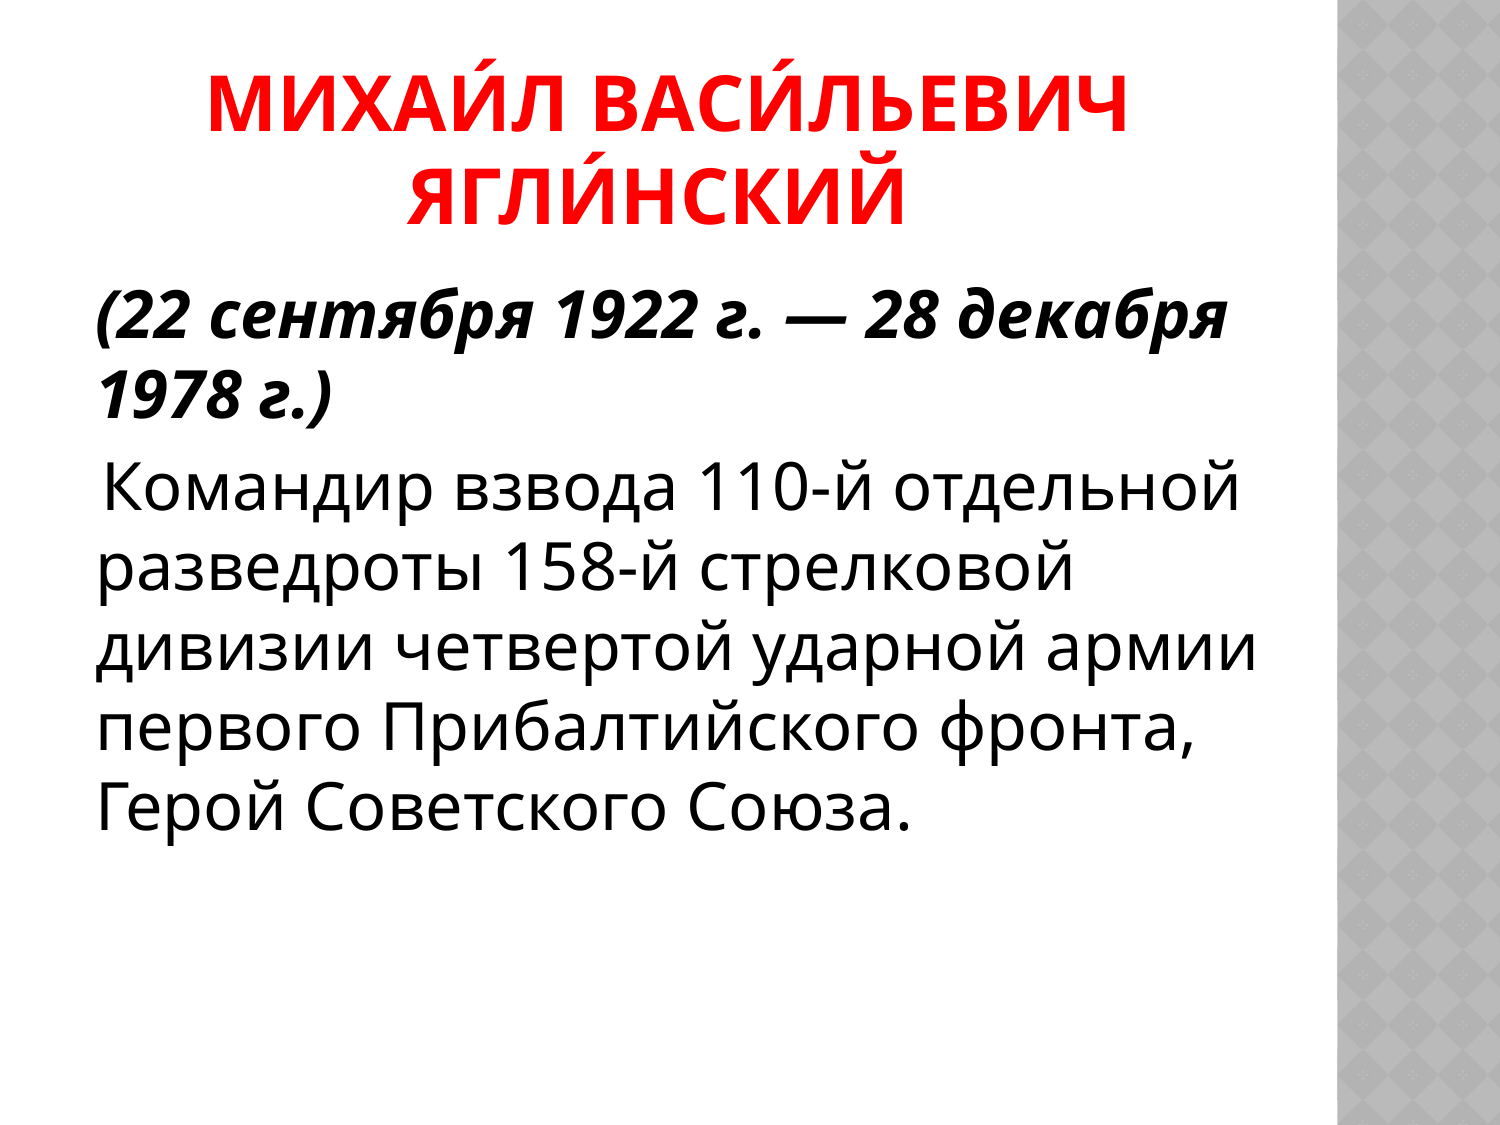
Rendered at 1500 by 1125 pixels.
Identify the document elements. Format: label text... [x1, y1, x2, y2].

list (22 сентября 1922 г. — 28 декабря 1978 г.) Командир взвода 110-й отдельной разведроты 158-й стрелковой дивизии четвертой ударной армии первого Прибалтийского фронта, Герой Советского Союза. [35, 264, 1325, 1059]
title Михаи́л Васи́льевич Ягли́нский [75, 52, 1263, 240]
